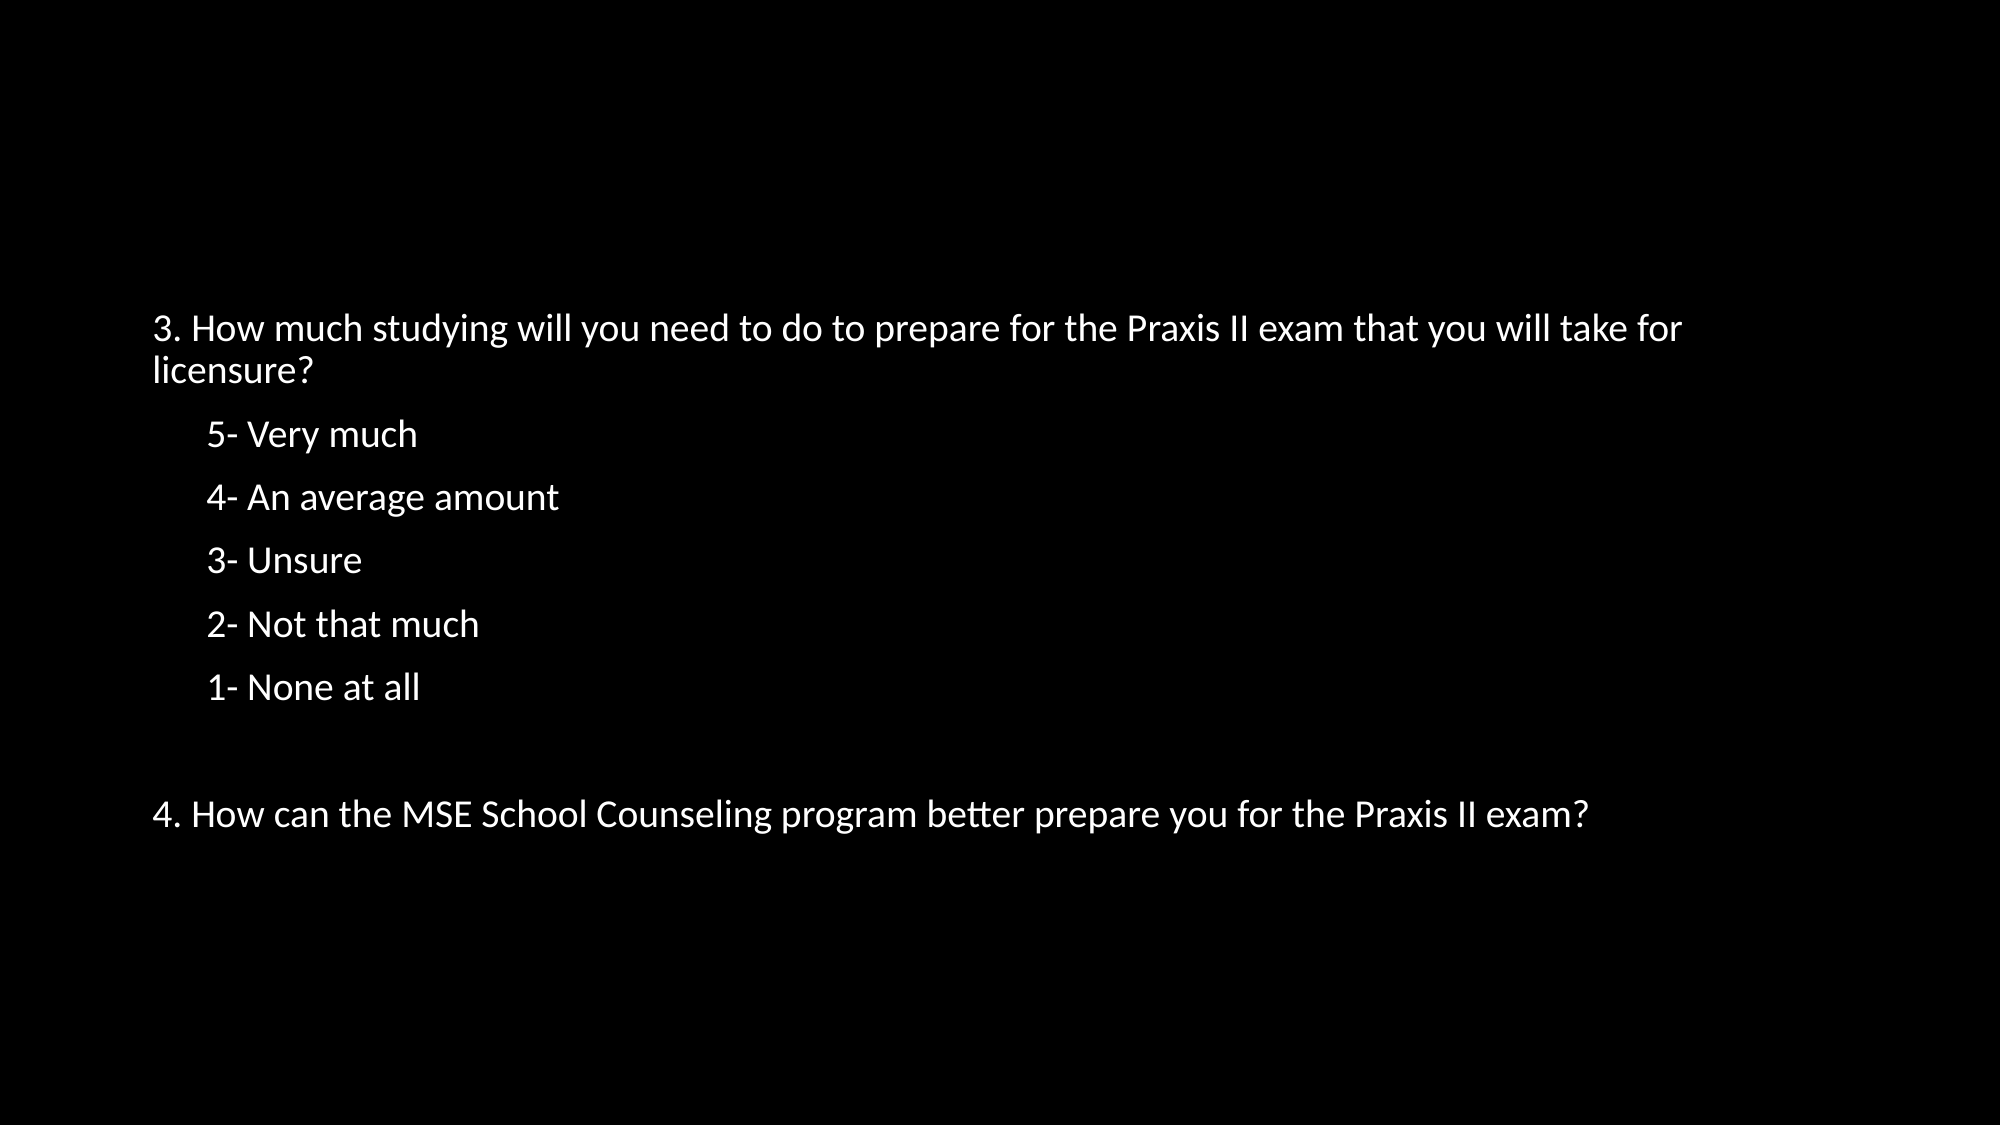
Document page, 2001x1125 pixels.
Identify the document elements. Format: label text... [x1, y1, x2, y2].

list 3. How much studying will you need to do to prepare for the Praxis II exam that you will take for licensure? 5- Very much 4- An average amount 3- Unsure 2- Not that much 1- None at all 4. How can the MSE School Counseling program better prepare you for the Praxis II exam? [137, 299, 1863, 1014]
